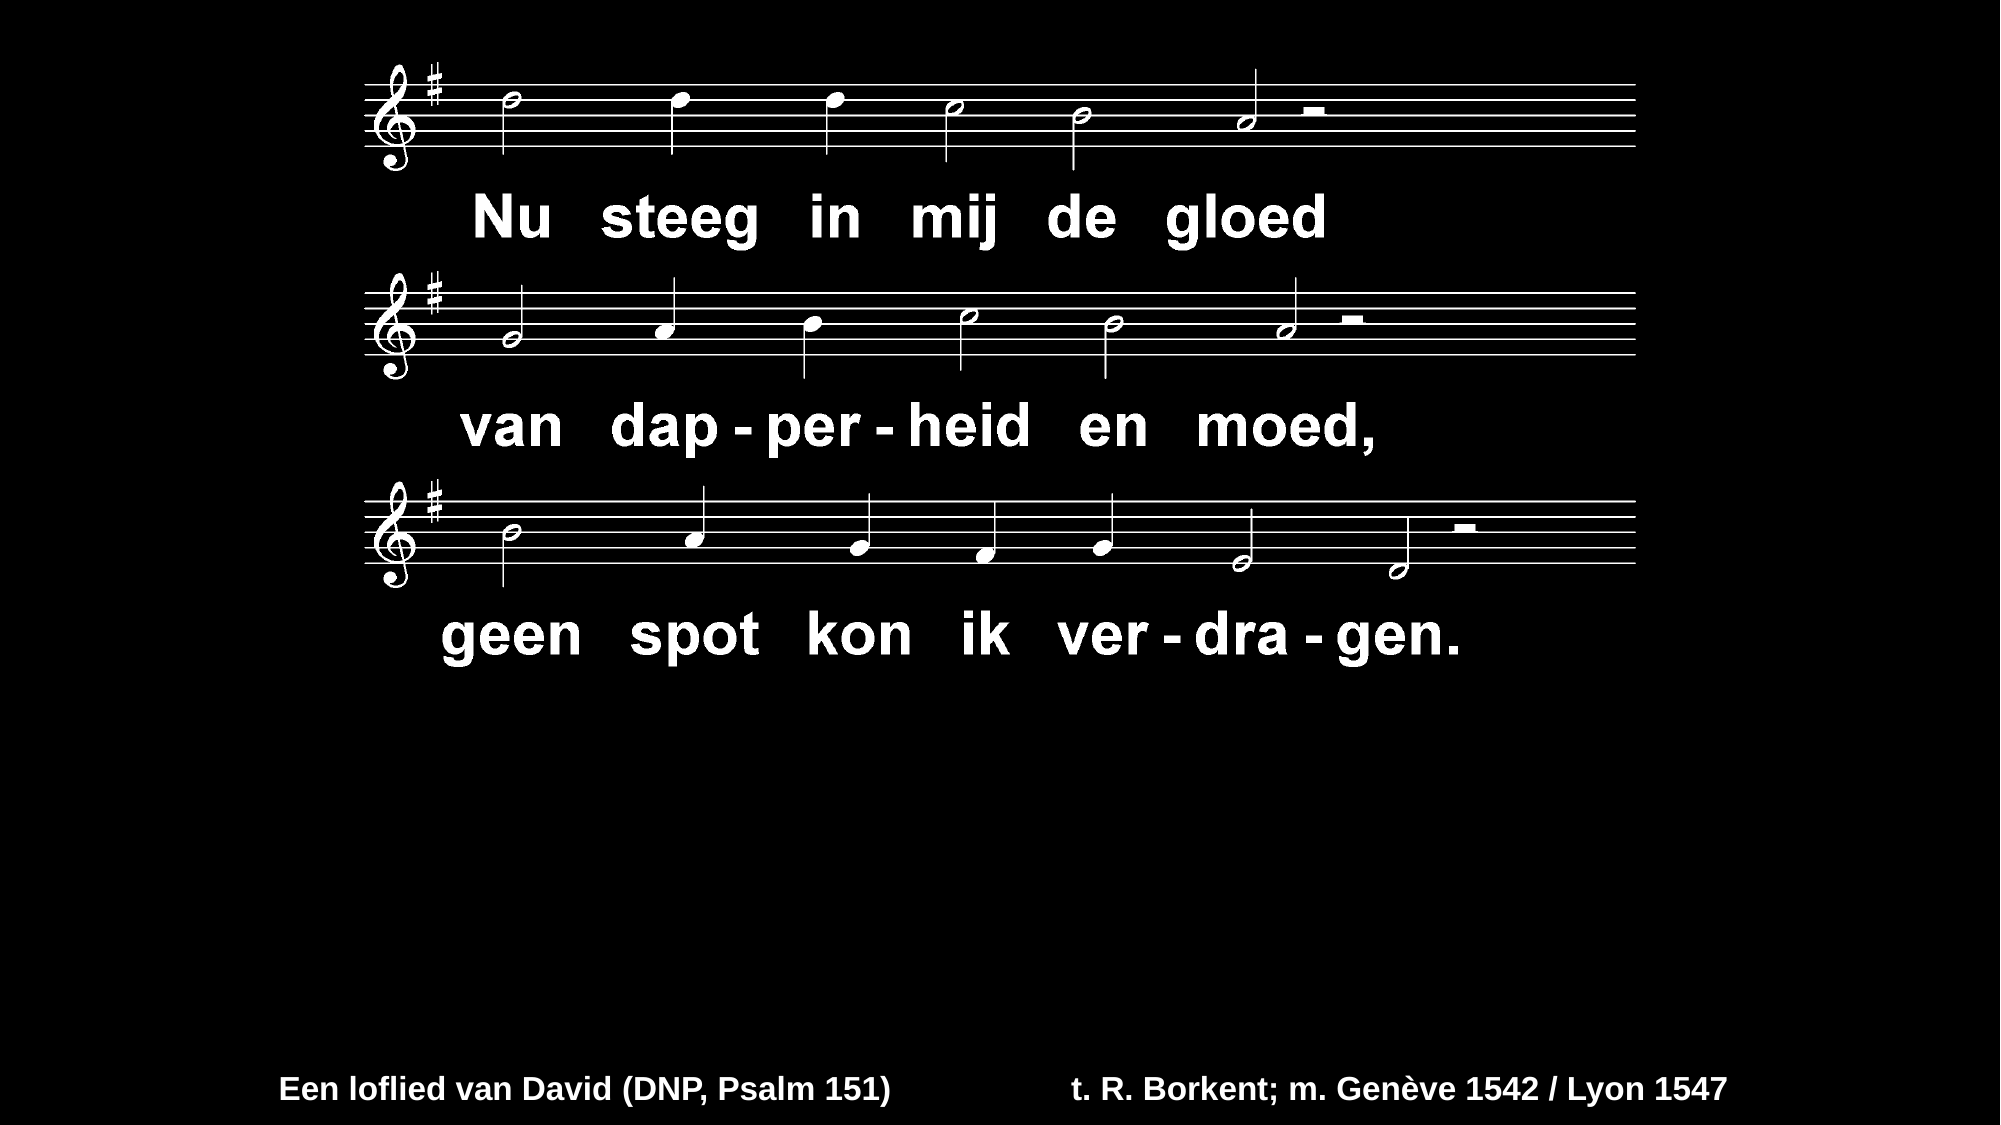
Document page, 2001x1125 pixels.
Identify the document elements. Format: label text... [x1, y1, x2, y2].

picture [364, 62, 1636, 667]
text_box Een loflied van David (DNP, Psalm 151) t. R. Borkent; m. Genève 1542 / Lyon 1547 [263, 1059, 1745, 1115]
